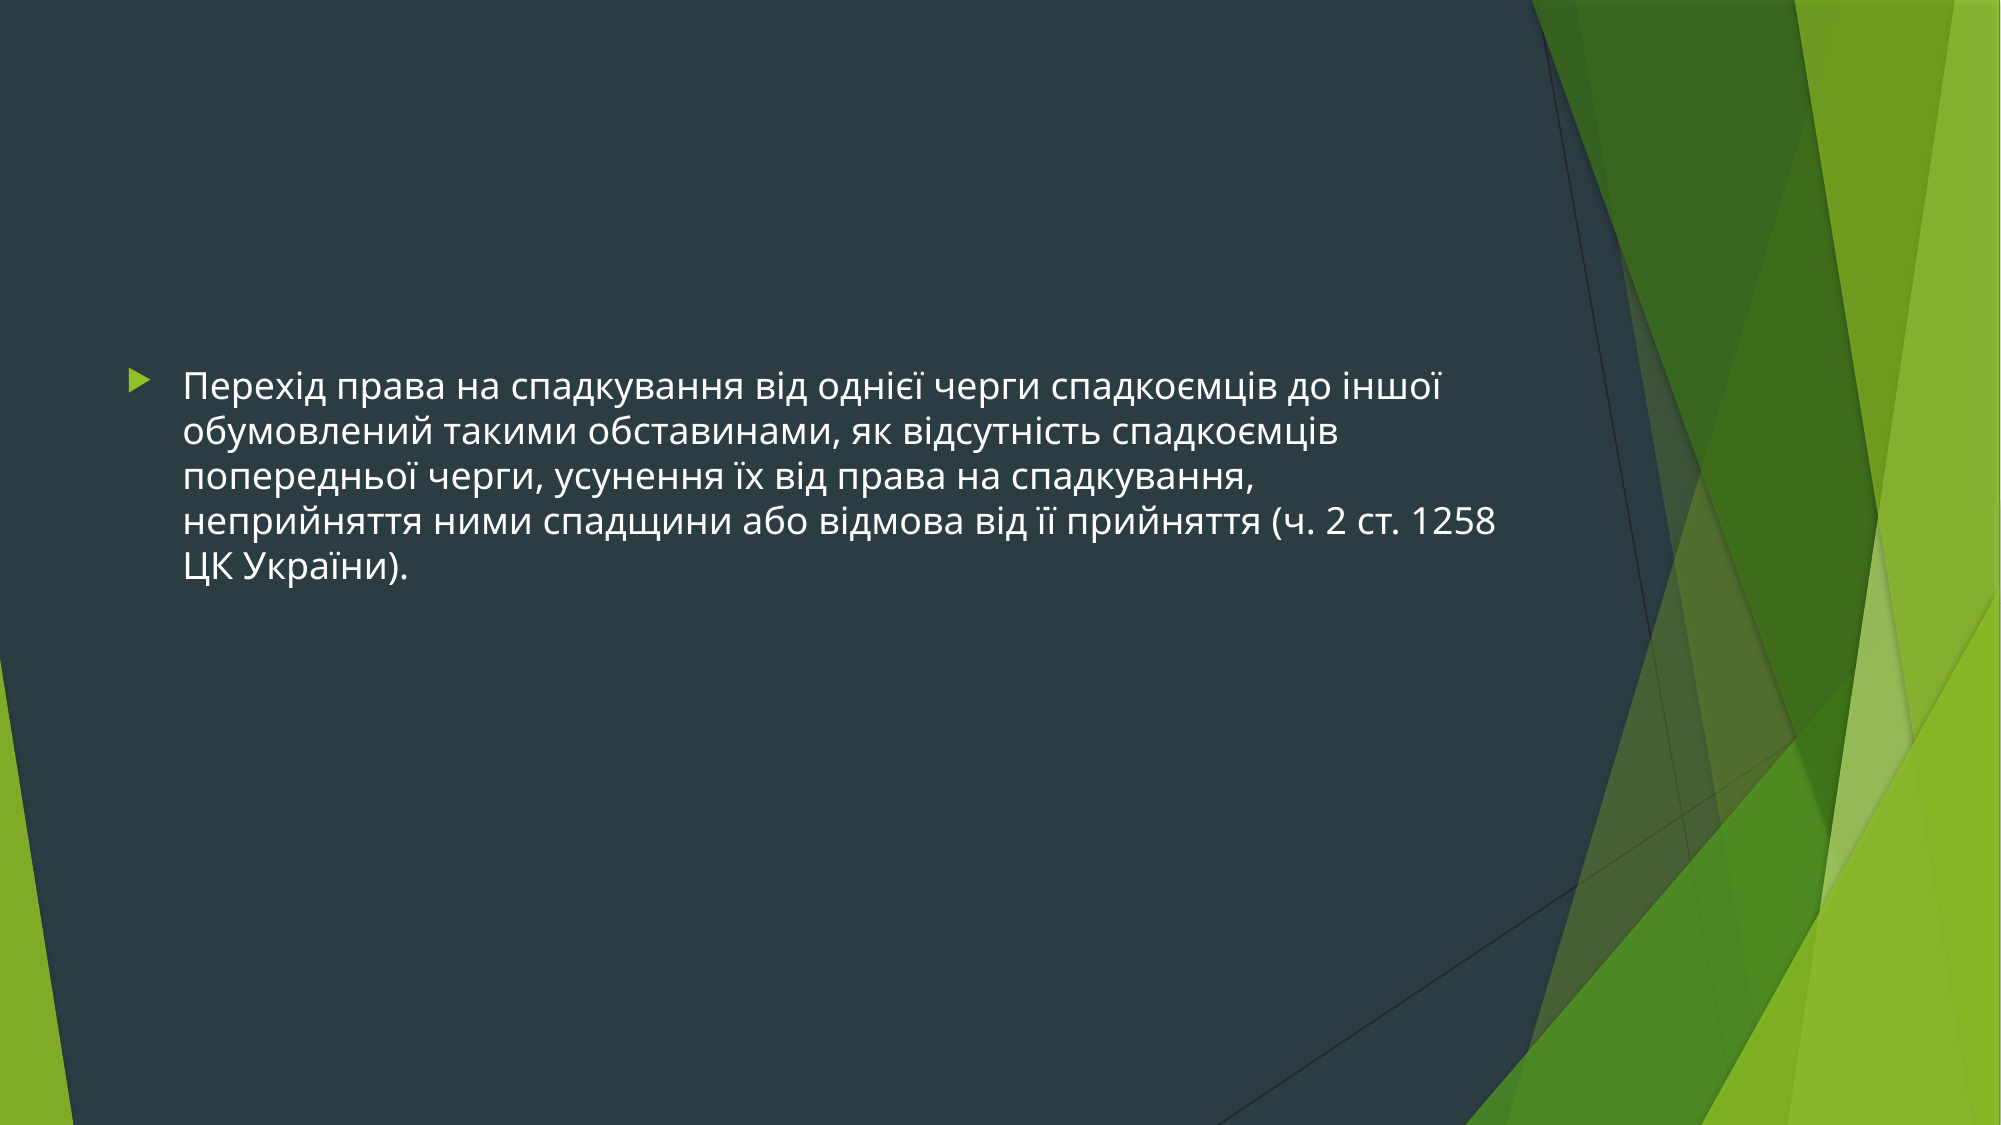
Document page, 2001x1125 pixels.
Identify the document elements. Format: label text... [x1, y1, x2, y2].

list Перехід права на спадкування від однієї черги спадкоємців до іншої обумовлений такими обставинами, як відсутність спадкоємців попередньої черги, усунення їх від права на спадкування, неприйняття ними спадщини або відмова від її прийняття (ч. 2 ст. 1258 ЦК України). [111, 354, 1522, 992]
